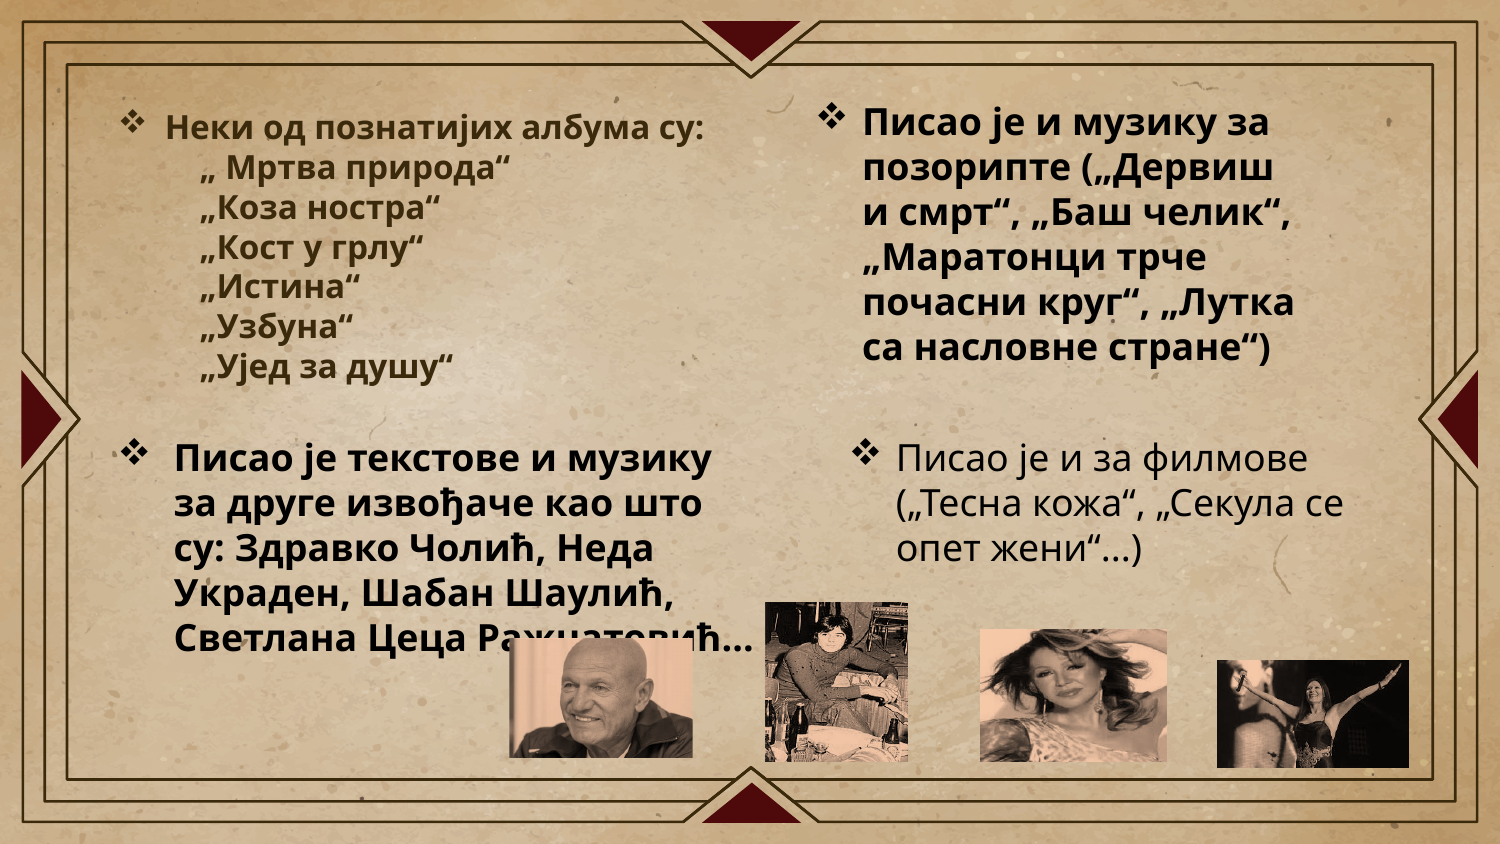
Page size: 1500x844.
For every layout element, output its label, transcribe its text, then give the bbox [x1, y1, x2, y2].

text_box Писао је и за филмове („Тесна кожа“, „Секула се опет жени“...) [834, 426, 1409, 577]
title Неки од познатијих албума су: „ Мртва природа“ „Коза ностра“ „Кост у грлу“ „Истина“ „Узбуна“ „Ујед за душу“ [102, 91, 835, 427]
picture [0, 0, 1500, 844]
text_box Писао је и музику за позорипте („Дервиш и смрт“, „Баш челик“, „Маратонци трче почасни круг“, „Лутка са насловне стране“) [800, 90, 1313, 376]
text_box Писао је текстове и музику за друге извођаче као што су: Здравко Чолић, Неда Украден, Шабан Шаулић, Светлана Цеца Ражнатовић... [102, 426, 772, 667]
